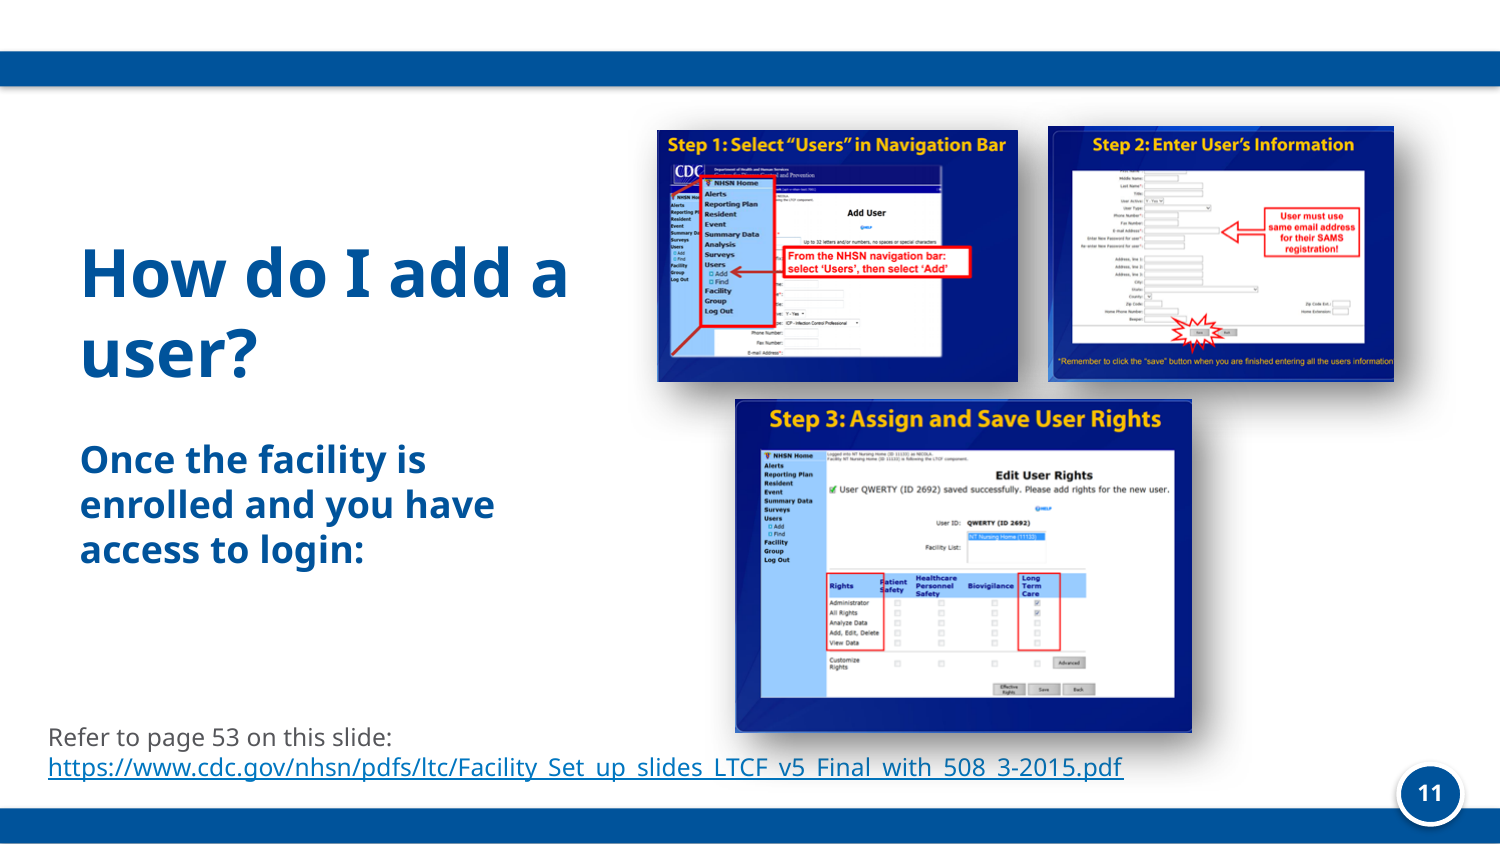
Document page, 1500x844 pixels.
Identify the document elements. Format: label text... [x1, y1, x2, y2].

list Refer to page 53 on this slide: https://www.cdc.gov/nhsn/pdfs/ltc/Facility_Set_up_slides_LTCF_v5_Final_with_508_3-2015.pdf [32, 714, 1400, 794]
title How do I add a user? Once the facility is enrolled and you have access to login: [64, 223, 592, 621]
picture [735, 399, 1192, 733]
picture [1047, 126, 1395, 383]
picture [657, 130, 1018, 383]
